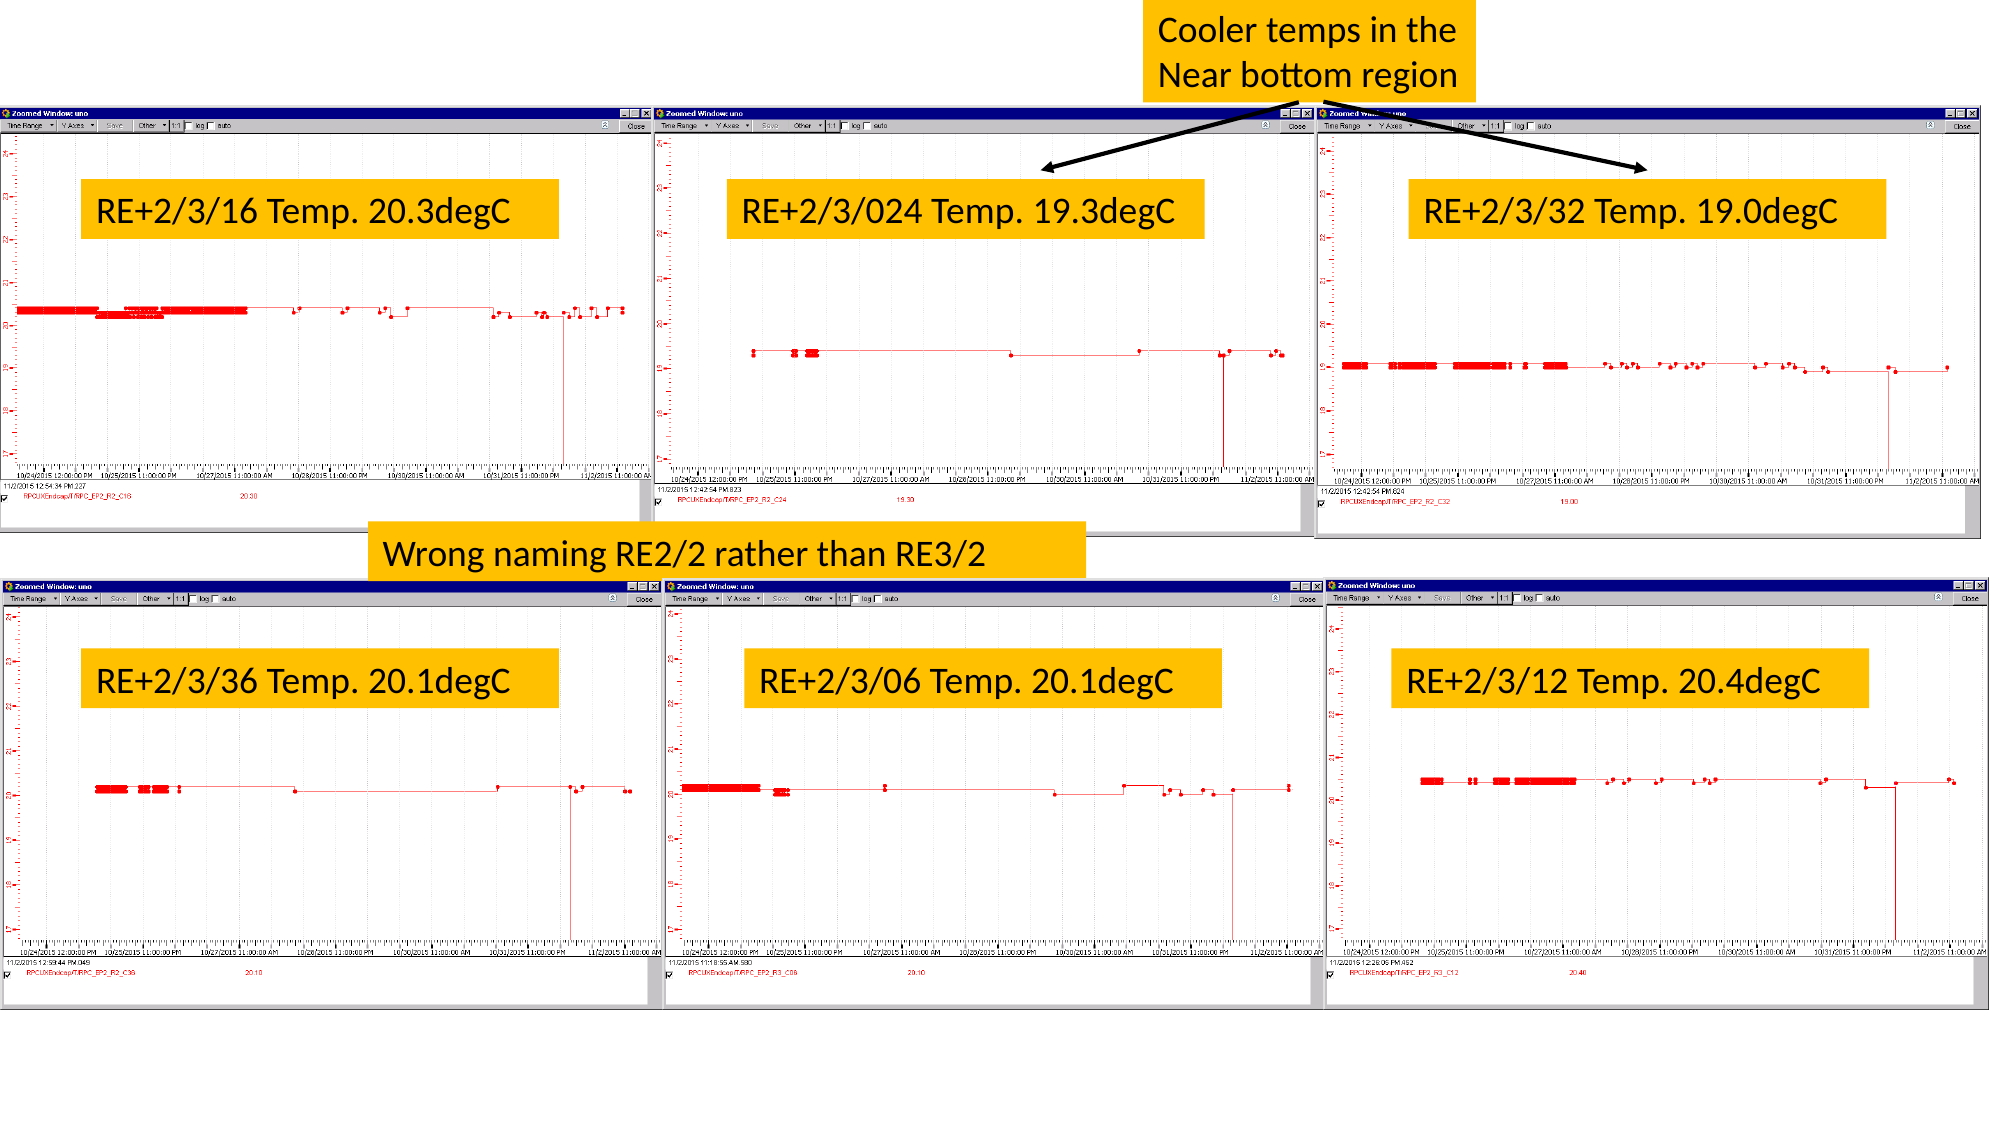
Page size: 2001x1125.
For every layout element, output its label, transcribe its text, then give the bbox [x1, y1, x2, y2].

picture [0, 577, 1989, 1010]
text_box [1323, 101, 1648, 171]
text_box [1040, 102, 1299, 171]
picture [0, 105, 1981, 539]
text_box Wrong naming RE2/2 rather than RE3/2 [368, 533, 1087, 578]
text_box Cooler temps in the Near bottom region [1143, 0, 1476, 103]
